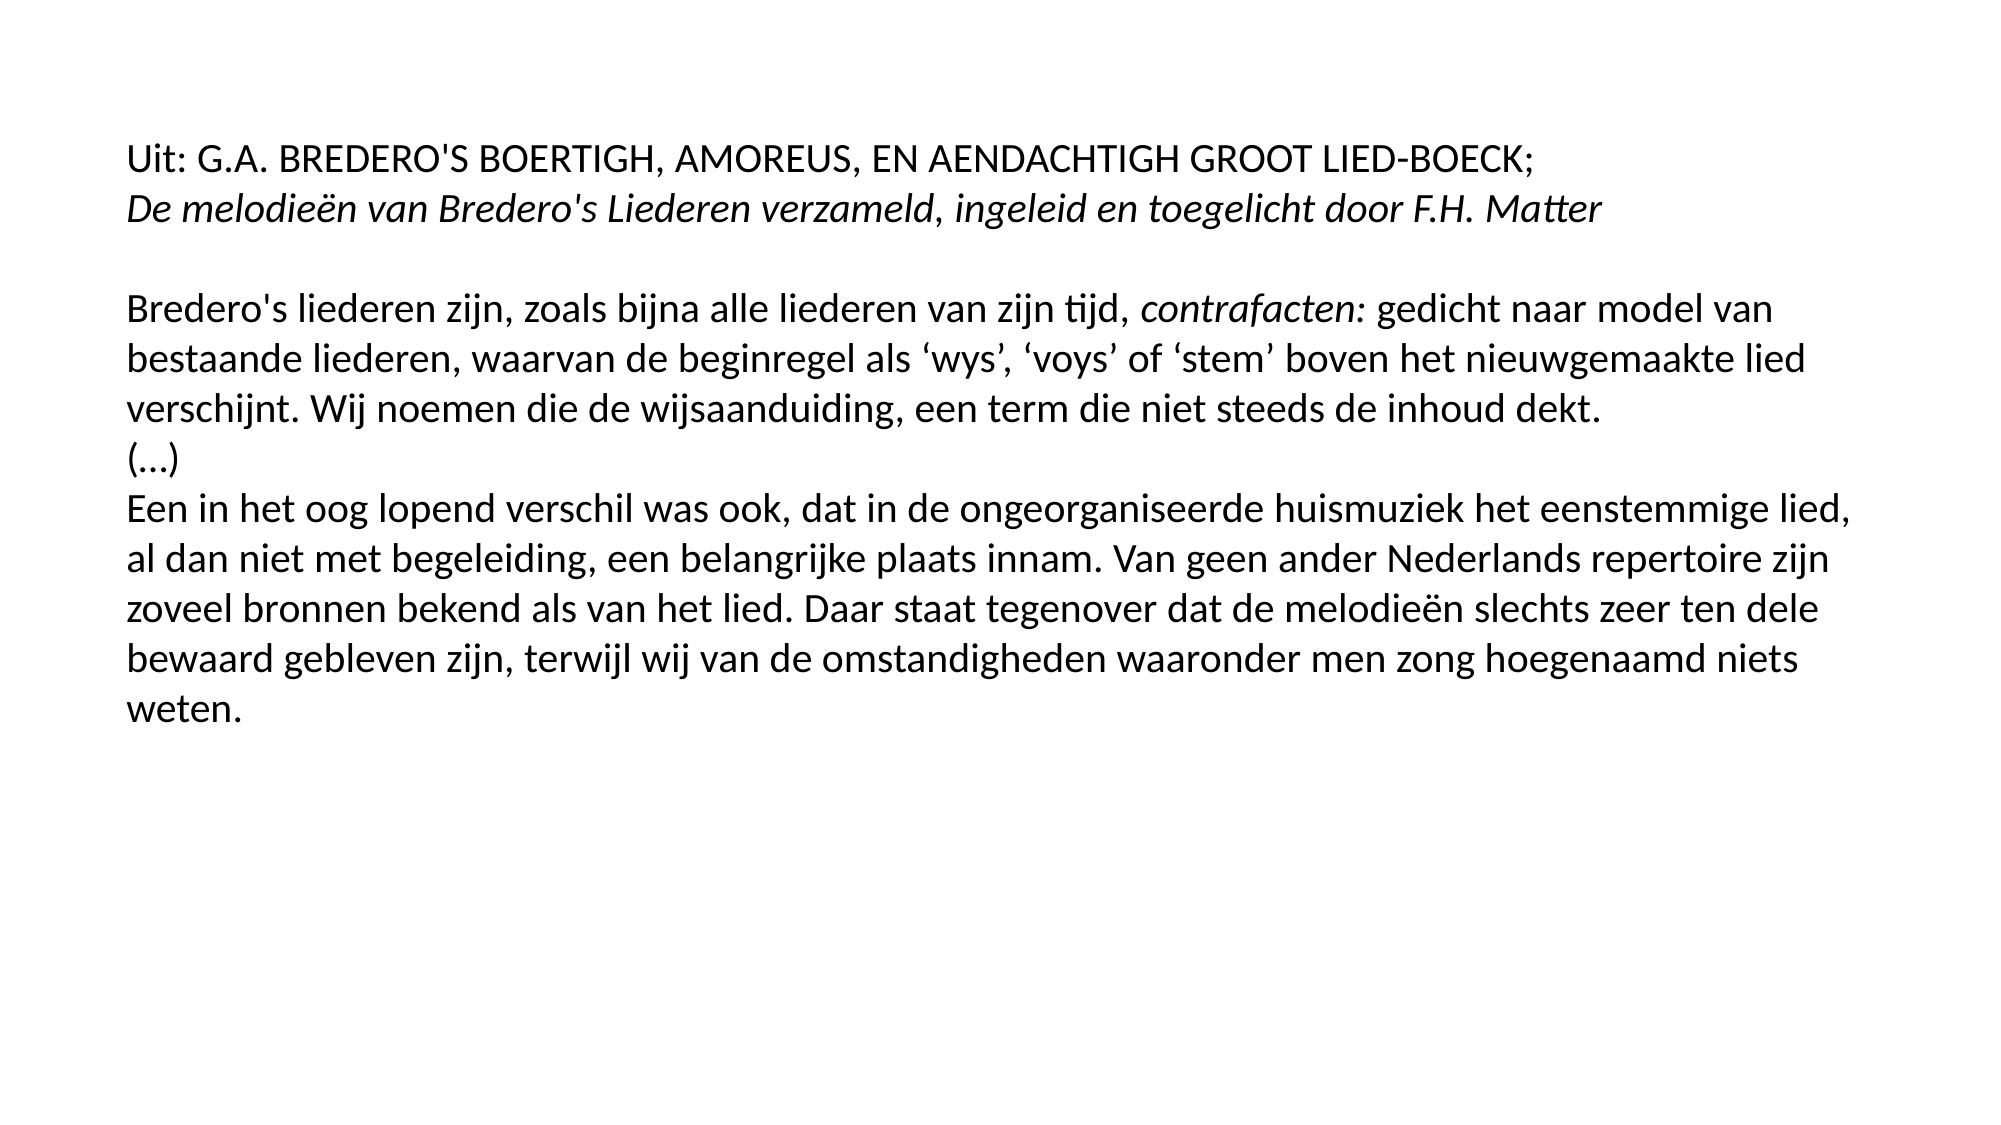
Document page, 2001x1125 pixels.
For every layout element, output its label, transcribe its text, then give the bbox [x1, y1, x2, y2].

text_box Uit: G.A. BREDERO'S BOERTIGH, AMOREUS, EN AENDACHTIGH GROOT LIED-BOECK; De melodieën van Bredero's Liederen verzameld, ingeleid en toegelicht door F.H. Matter Bredero's liederen zijn, zoals bijna alle liederen van zijn tijd, contrafacten: gedicht naar model van bestaande liederen, waarvan de beginregel als ‘wys’, ‘voys’ of ‘stem’ boven het nieuwgemaakte lied verschijnt. Wij noemen die de wijsaanduiding, een term die niet steeds de inhoud dekt. (…) Een in het oog lopend verschil was ook, dat in de ongeorganiseerde huismuziek het eenstemmige lied, al dan niet met begeleiding, een belangrijke plaats innam. Van geen ander Nederlands repertoire zijn zoveel bronnen bekend als van het lied. Daar staat tegenover dat de melodieën slechts zeer ten dele bewaard gebleven zijn, terwijl wij van de omstandigheden waaronder men zong hoegenaamd niets weten. [111, 123, 1883, 739]
